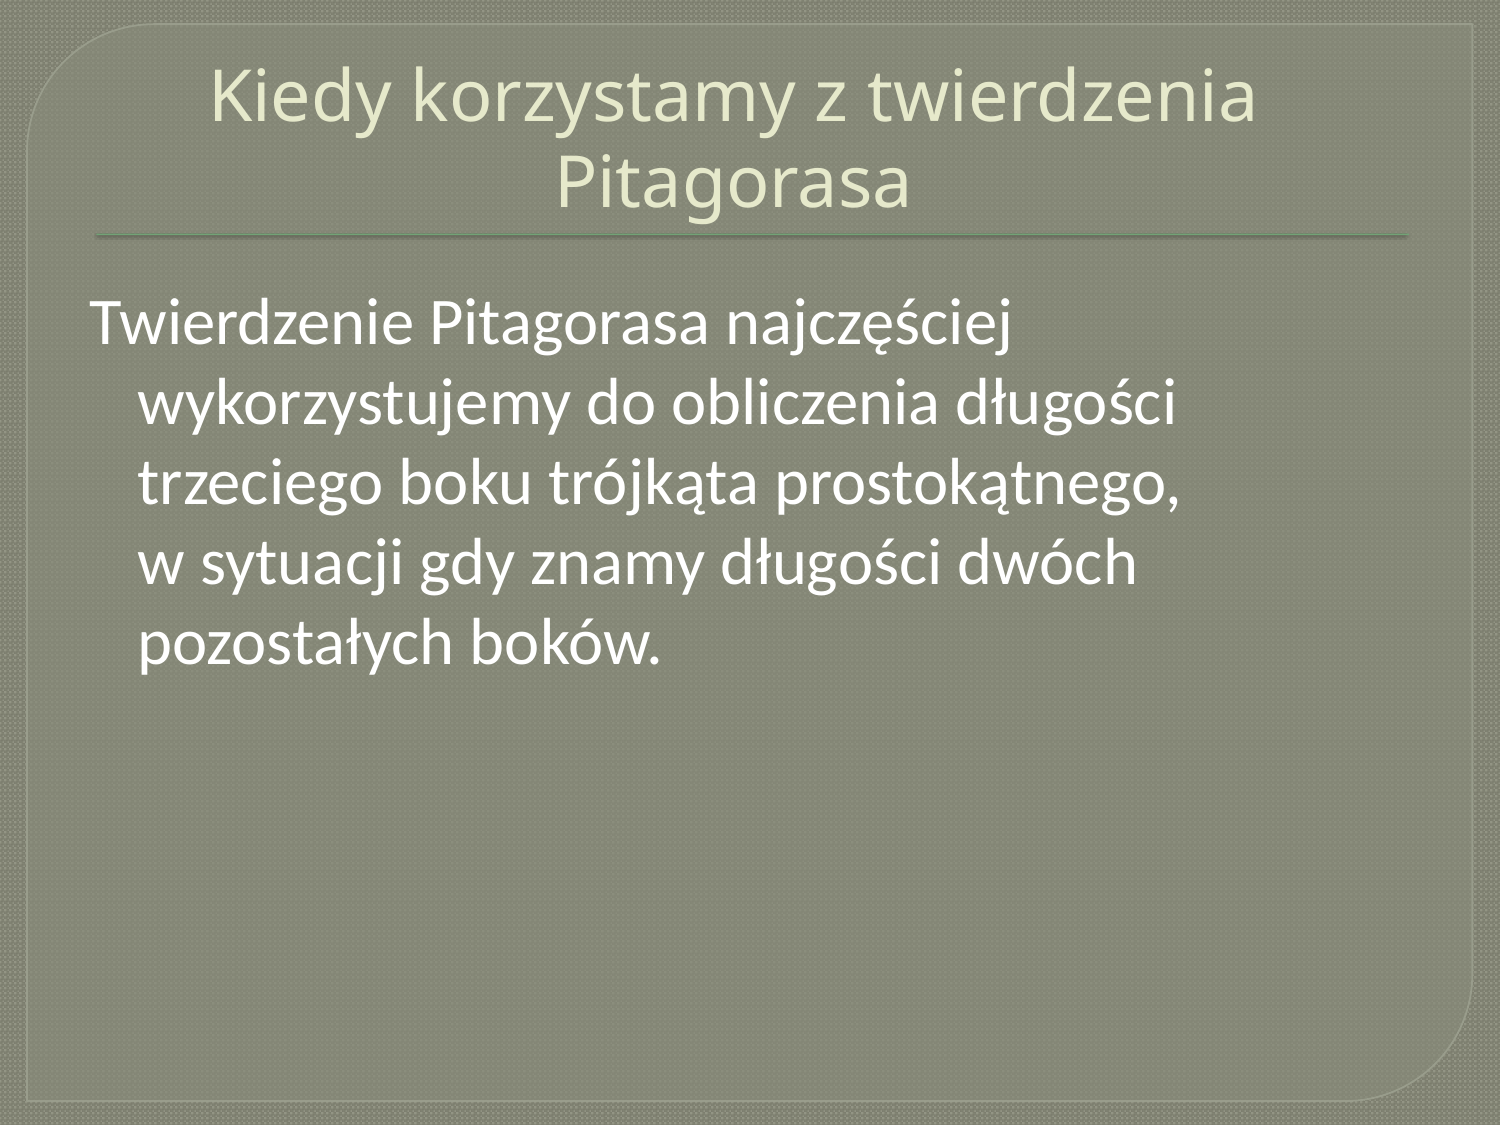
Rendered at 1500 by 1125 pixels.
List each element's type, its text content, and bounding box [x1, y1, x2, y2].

list Twierdzenie Pitagorasa najczęściej wykorzystujemy do obliczenia długości trzeciego boku trójkąta prostokątnego, w sytuacji gdy znamy długości dwóch pozostałych boków. [75, 270, 1425, 1013]
title Kiedy korzystamy z twierdzenia Pitagorasa [35, 41, 1425, 230]
